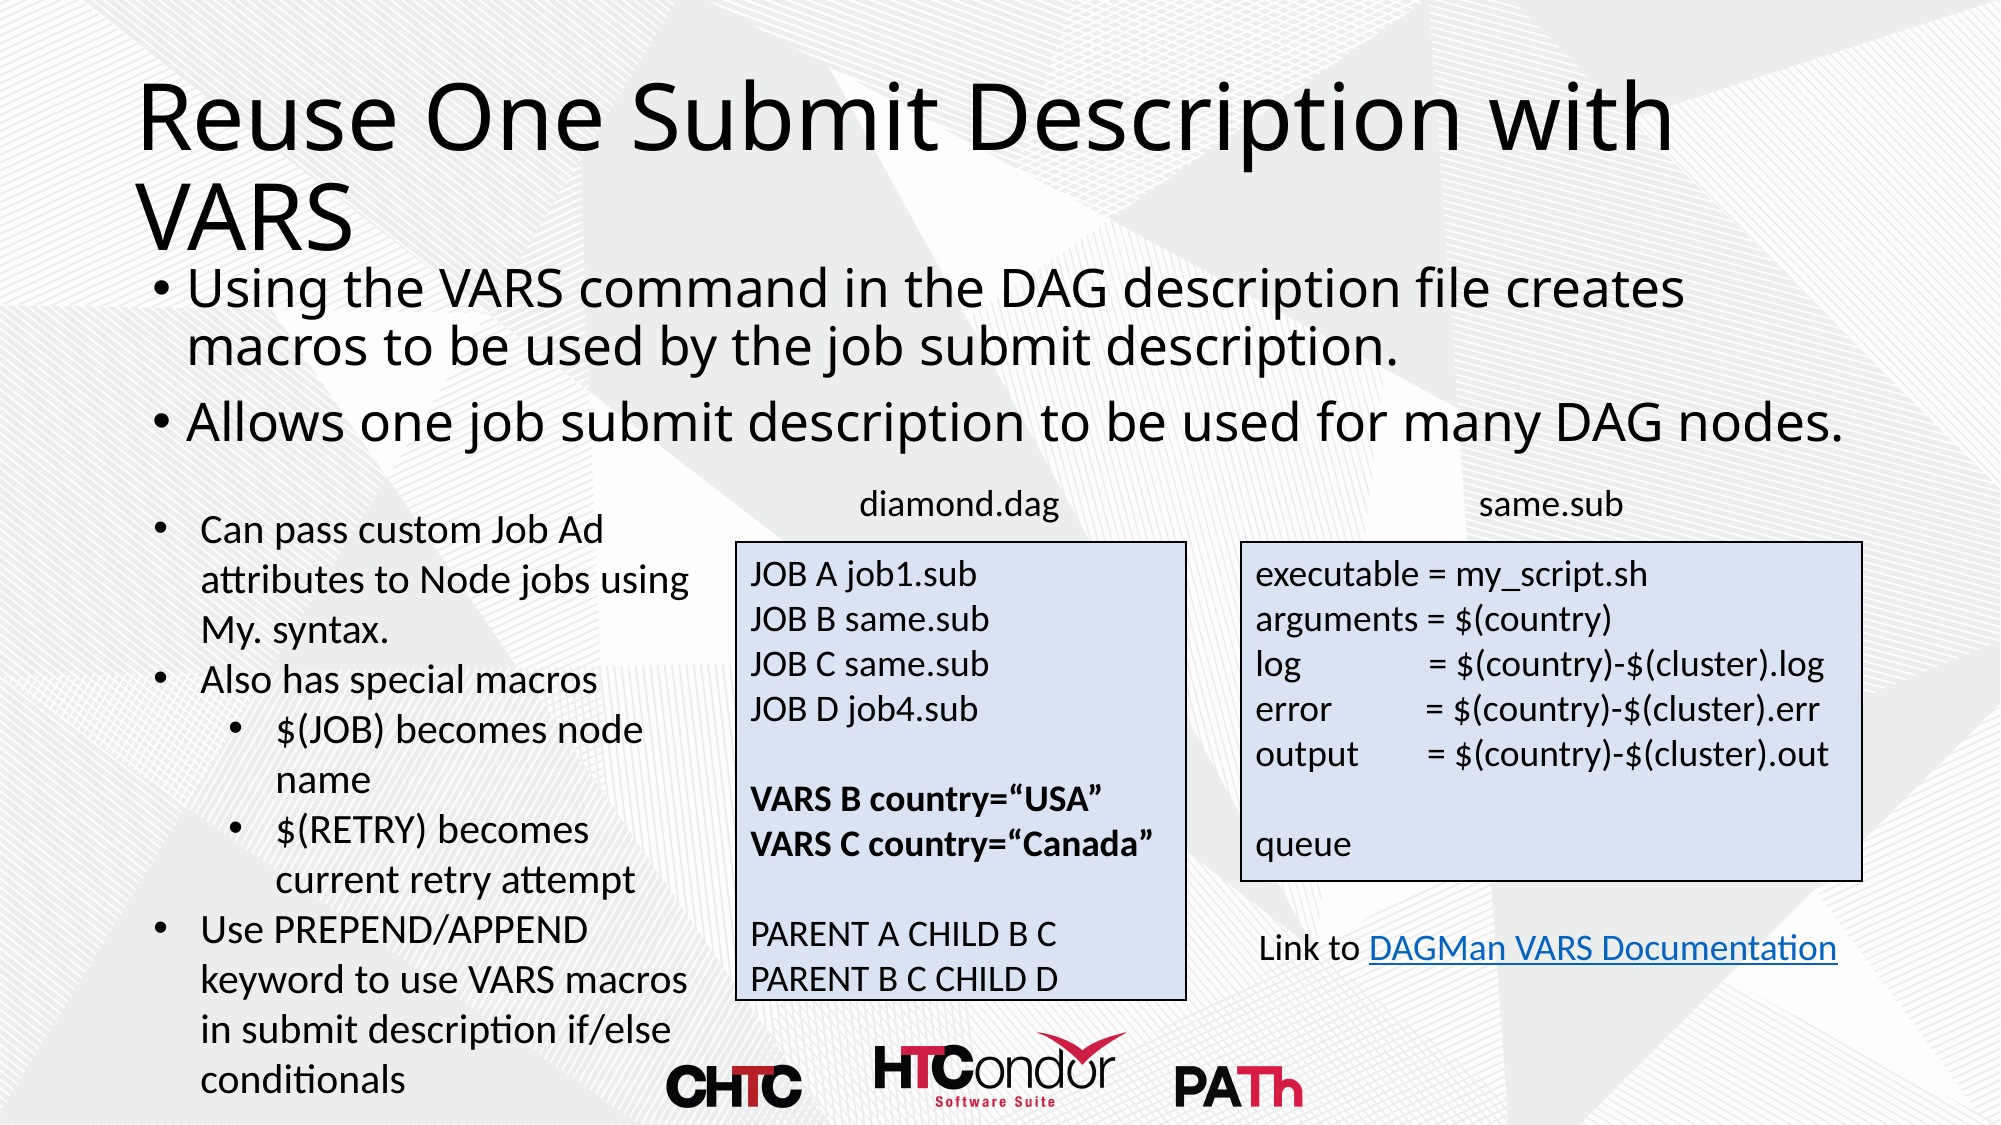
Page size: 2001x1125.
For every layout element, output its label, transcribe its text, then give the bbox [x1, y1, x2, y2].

text_box executable = my_script.sh arguments = $(country) log = $(country)-$(cluster).log error = $(country)-$(cluster).err output = $(country)-$(cluster).out queue [1240, 541, 1863, 882]
picture [0, 0, 2001, 1125]
text_box same.sub [1363, 471, 1739, 532]
text_box Link to DAGMan VARS Documentation [1244, 915, 1868, 976]
text_box Can pass custom Job Ad attributes to Node jobs using My. syntax. Also has special macros $(JOB) becomes node name $(RETRY) becomes current retry attempt Use PREPEND/APPEND keyword to use VARS macros in submit description if/else conditionals [138, 494, 709, 1110]
text_box JOB A job1.sub JOB B same.sub JOB C same.sub JOB D job4.sub VARS B country=“USA” VARS C country=“Canada” PARENT A CHILD B C PARENT B C CHILD D [735, 541, 1187, 1001]
title Reuse One Submit Description with VARS [120, 61, 1880, 280]
text_box diamond.dag [772, 471, 1148, 532]
list Using the VARS command in the DAG description file creates macros to be used by the job submit description. Allows one job submit description to be used for many DAG nodes. [137, 254, 1863, 518]
